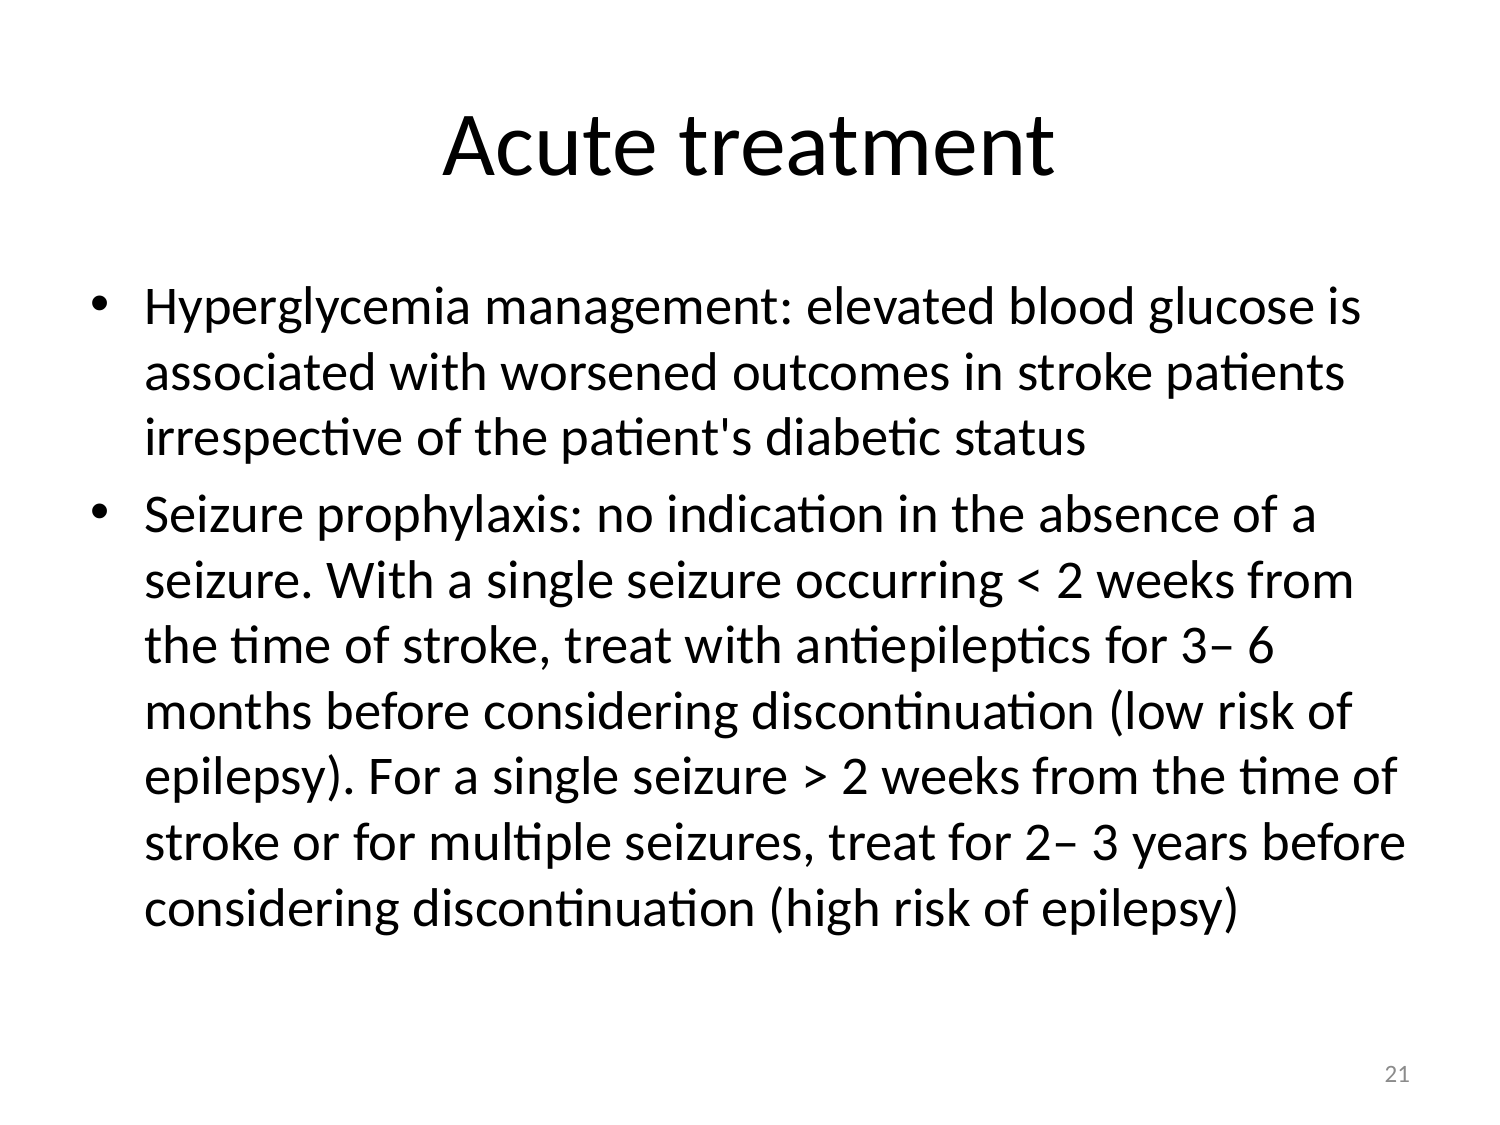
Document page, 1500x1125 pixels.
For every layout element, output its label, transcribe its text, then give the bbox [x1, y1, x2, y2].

list Hyperglycemia management: elevated blood glucose is associated with worsened outcomes in stroke patients irrespective of the patient's diabetic status Seizure prophylaxis: no indication in the absence of a seizure. With a single seizure occurring < 2 weeks from the time of stroke, treat with antiepileptics for 3– 6 months before considering discontinuation (low risk of epilepsy). For a single seizure > 2 weeks from the time of stroke or for multiple seizures, treat for 2– 3 years before considering discontinuation (high risk of epilepsy) [75, 262, 1425, 1005]
title Acute treatment [75, 45, 1425, 233]
slide_number 21 [1074, 1042, 1425, 1103]
